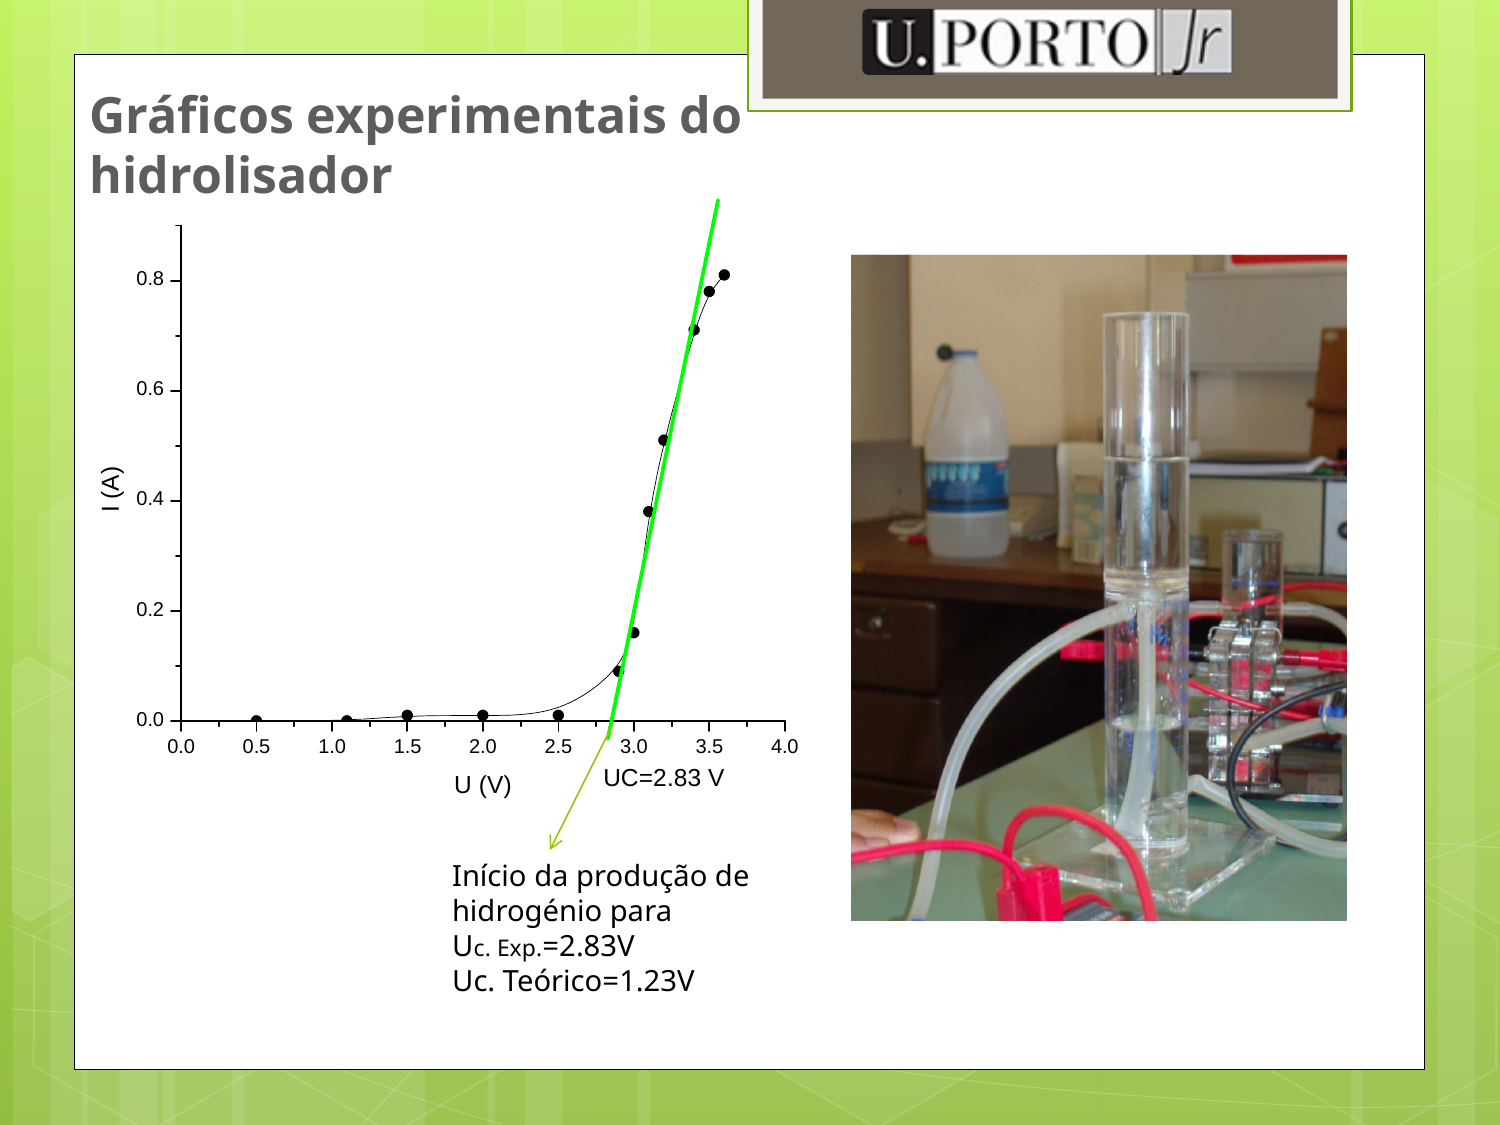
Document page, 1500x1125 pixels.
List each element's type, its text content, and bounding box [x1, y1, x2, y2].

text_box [94, 198, 801, 801]
text_box Gráficos experimentais do hidrolisador [75, 76, 800, 211]
picture [862, 8, 1234, 76]
text_box Início da produção de hidrogénio para Uc. Exp.=2.83V Uc. Teórico=1.23V [437, 849, 825, 1005]
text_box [518, 755, 644, 819]
picture [764, 255, 1432, 921]
